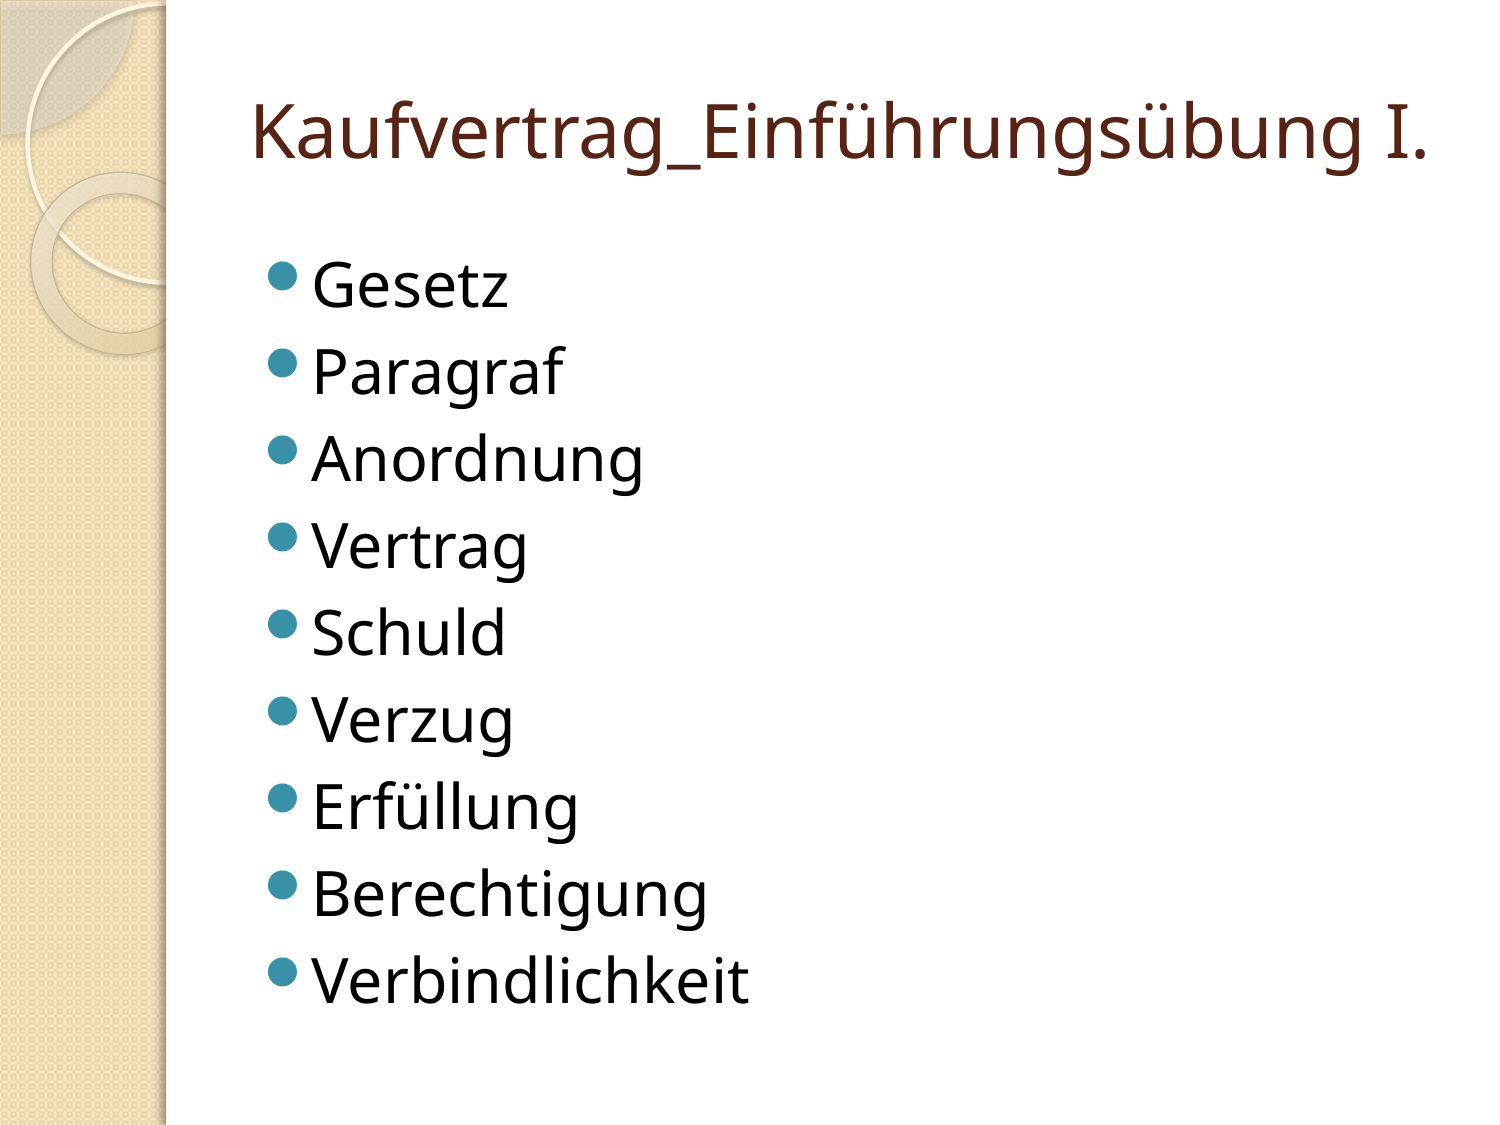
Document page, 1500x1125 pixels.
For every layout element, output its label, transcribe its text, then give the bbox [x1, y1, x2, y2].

title Kaufvertrag_Einführungsübung I. [234, 35, 1465, 223]
list Gesetz Paragraf Anordnung Vertrag Schuld Verzug Erfüllung Berechtigung Verbindlichkeit [235, 237, 1466, 1025]
